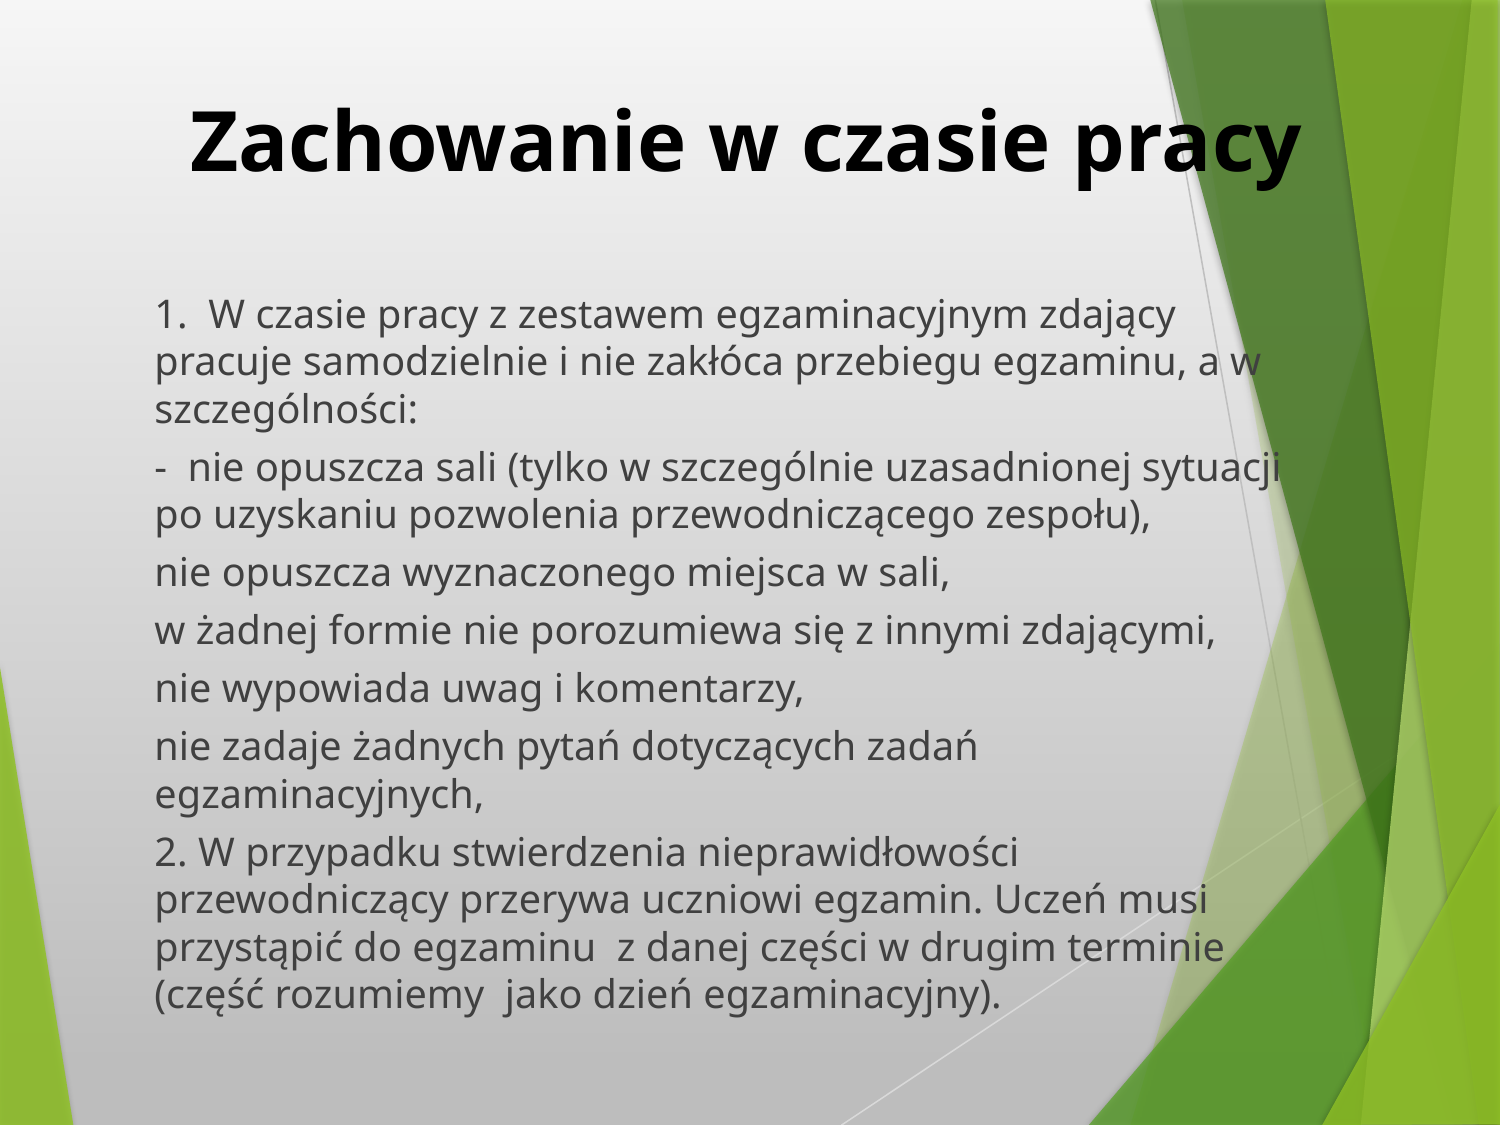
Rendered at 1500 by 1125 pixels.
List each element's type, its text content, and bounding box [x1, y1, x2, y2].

list 1. W czasie pracy z zestawem egzaminacyjnym zdający pracuje samodzielnie i nie zakłóca przebiegu egzaminu, a w szczególności: - nie opuszcza sali (tylko w szczególnie uzasadnionej sytuacji po uzyskaniu pozwolenia przewodniczącego zespołu), nie opuszcza wyznaczonego miejsca w sali, w żadnej formie nie porozumiewa się z innymi zdającymi, nie wypowiada uwag i komentarzy, nie zadaje żadnych pytań dotyczących zadań egzaminacyjnych, 2. W przypadku stwierdzenia nieprawidłowości przewodniczący przerywa uczniowi egzamin. Uczeń musi przystąpić do egzaminu z danej części w drugim terminie (część rozumiemy jako dzień egzaminacyjny). [139, 281, 1325, 1025]
title Zachowanie w czasie pracy [175, 80, 1318, 278]
